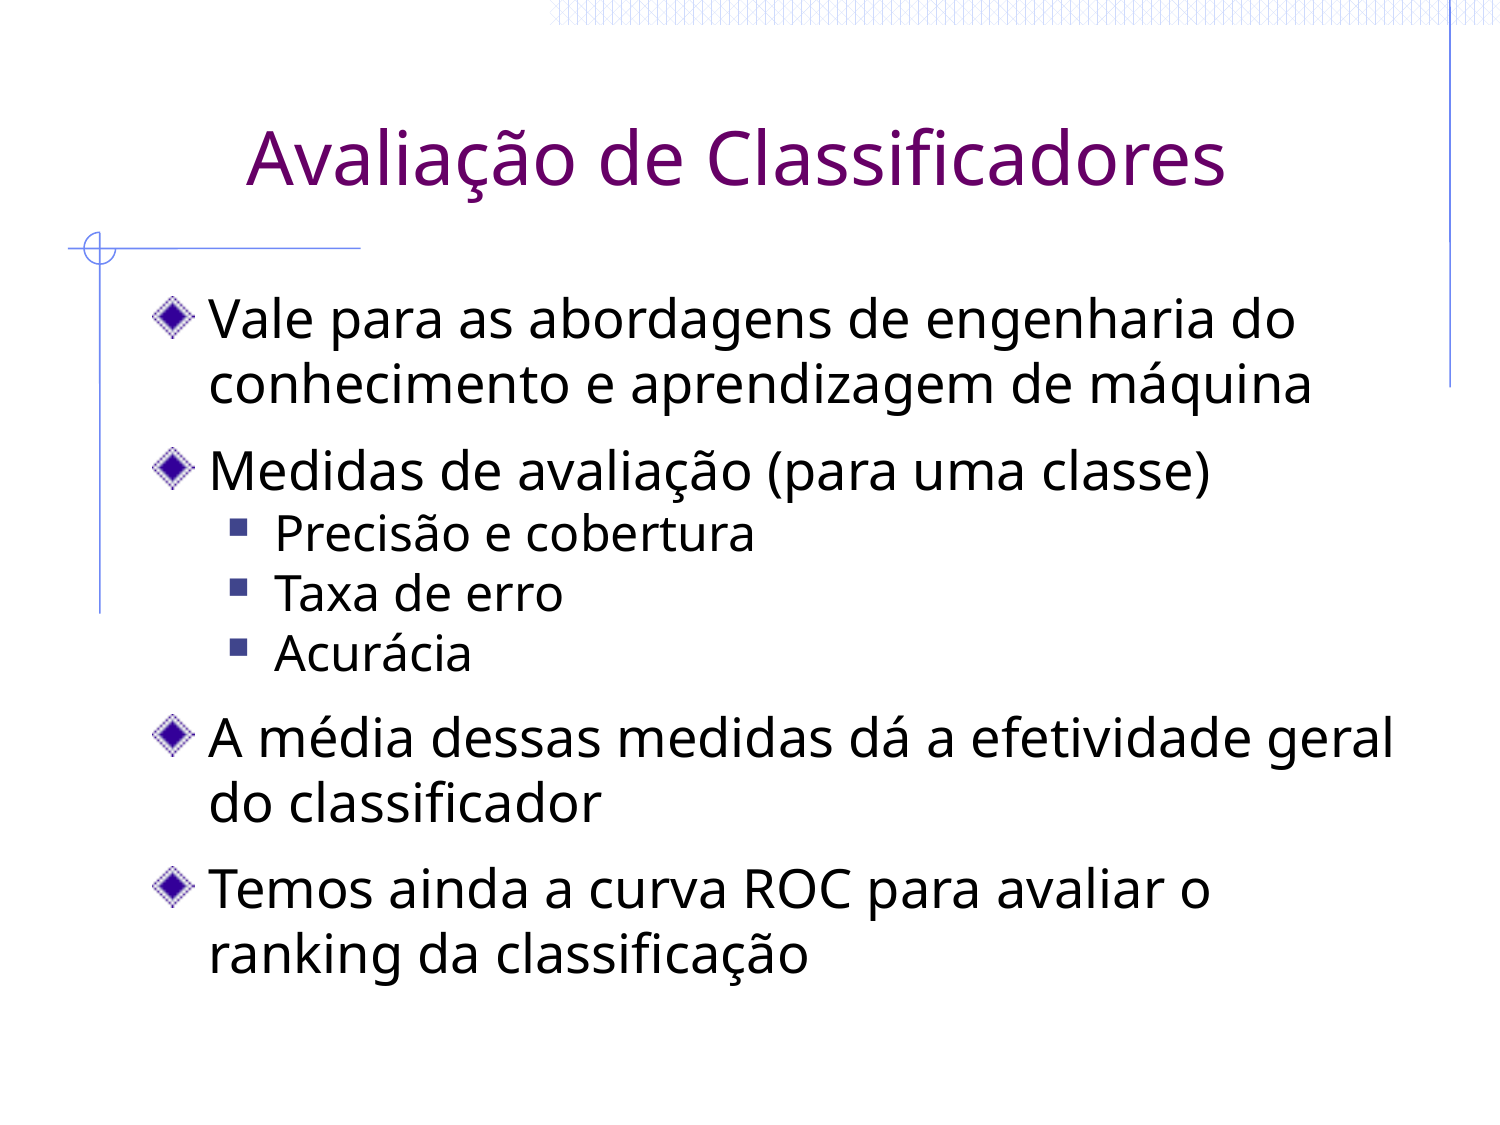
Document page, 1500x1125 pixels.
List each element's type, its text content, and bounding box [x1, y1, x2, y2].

picture [152, 714, 195, 757]
list Vale para as abordagens de engenharia do conhecimento e aprendizagem de máquina Medidas de avaliação (para uma classe) Precisão e cobertura Taxa de erro Acurácia A média dessas medidas dá a efetividade geral do classificador Temos ainda a curva ROC para avaliar o ranking da classificação [137, 277, 1413, 1024]
picture [152, 866, 195, 908]
picture [152, 296, 195, 339]
title Avaliação de Classificadores [99, 67, 1376, 209]
picture [152, 447, 195, 490]
